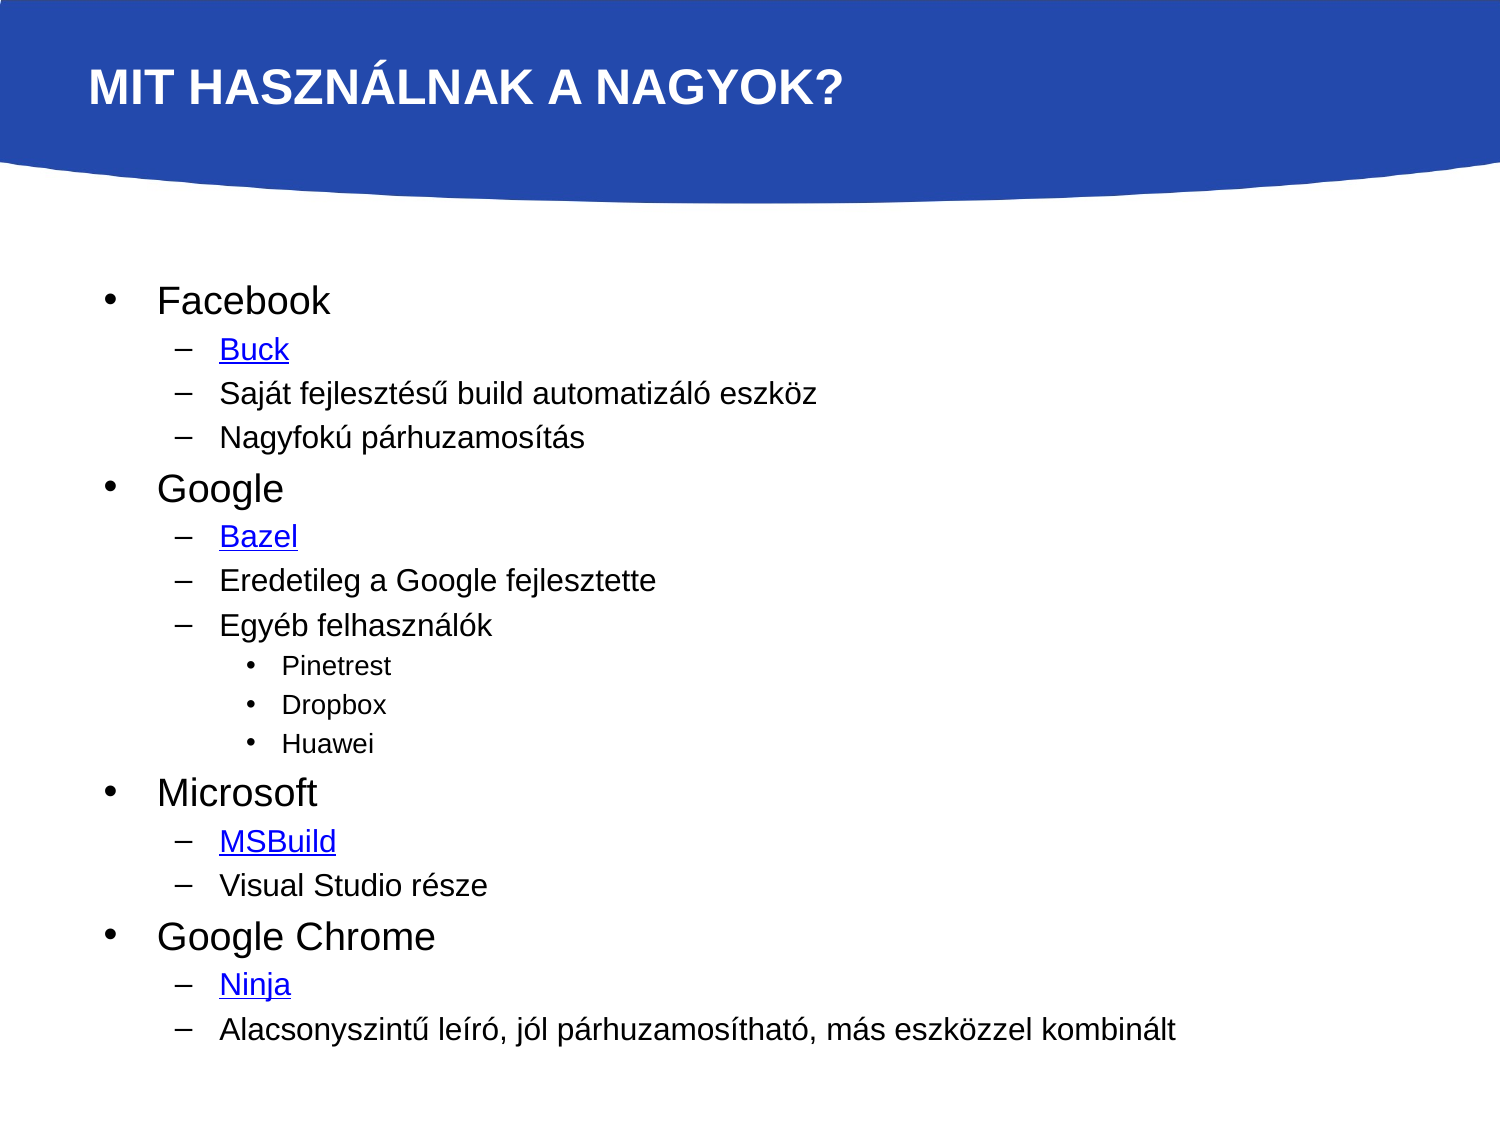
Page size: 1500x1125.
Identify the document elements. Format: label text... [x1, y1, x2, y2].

picture [0, 0, 1500, 1125]
list Facebook Buck Saját fejlesztésű build automatizáló eszköz Nagyfokú párhuzamosítás Google Bazel Eredetileg a Google fejlesztette Egyéb felhasználók Pinetrest Dropbox Huawei Microsoft MSBuild Visual Studio része Google Chrome Ninja Alacsonyszintű leíró, jól párhuzamosítható, más eszközzel kombinált [88, 267, 1465, 1059]
title Mit használnak a nagyok? [73, 7, 892, 161]
